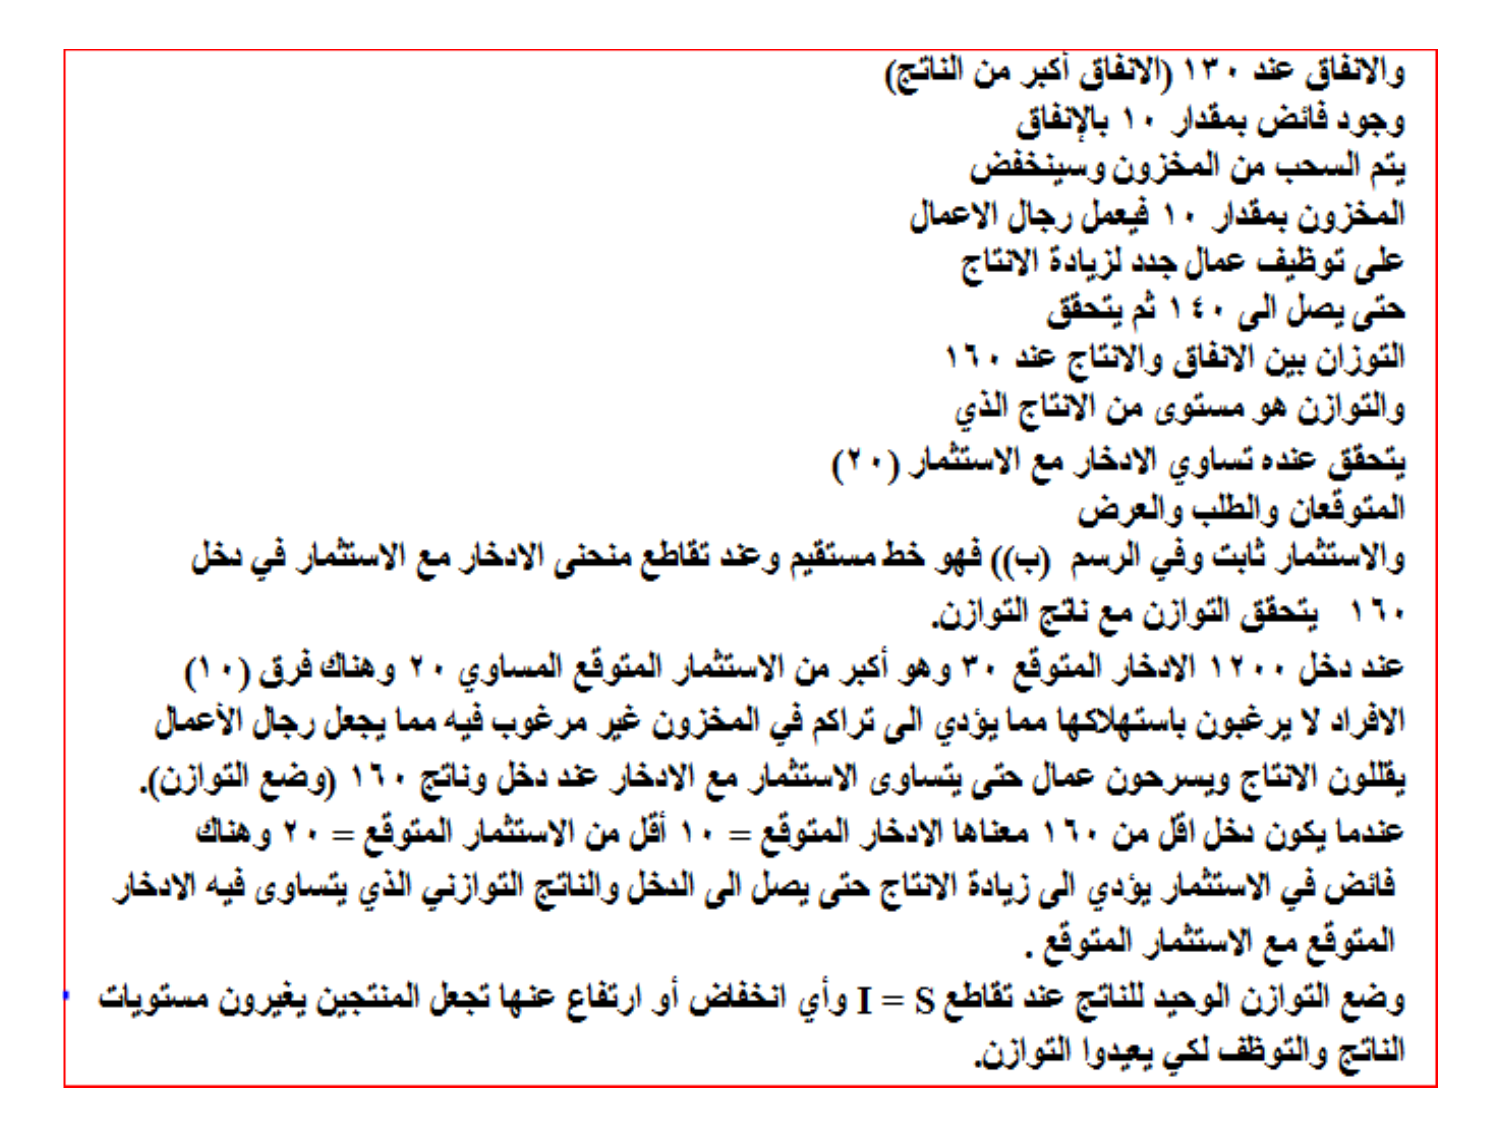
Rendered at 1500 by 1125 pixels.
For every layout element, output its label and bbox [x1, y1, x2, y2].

list [62, 49, 1438, 1088]
